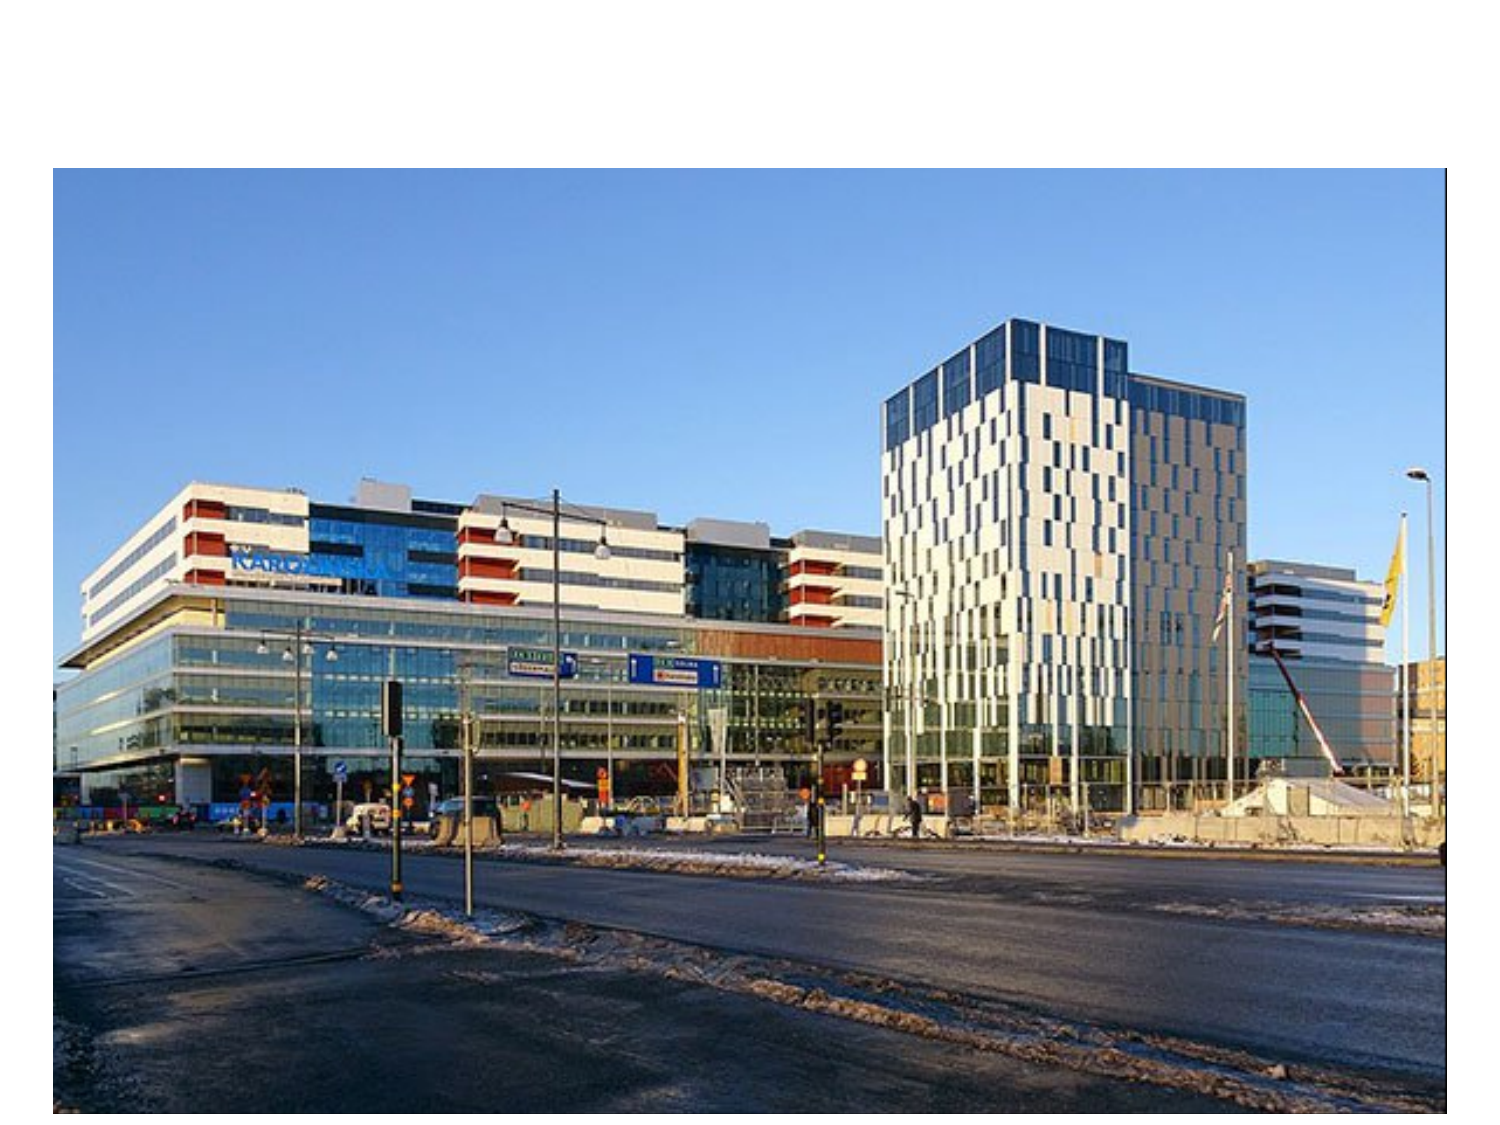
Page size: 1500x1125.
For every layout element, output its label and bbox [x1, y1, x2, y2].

picture [52, 167, 1448, 1114]
